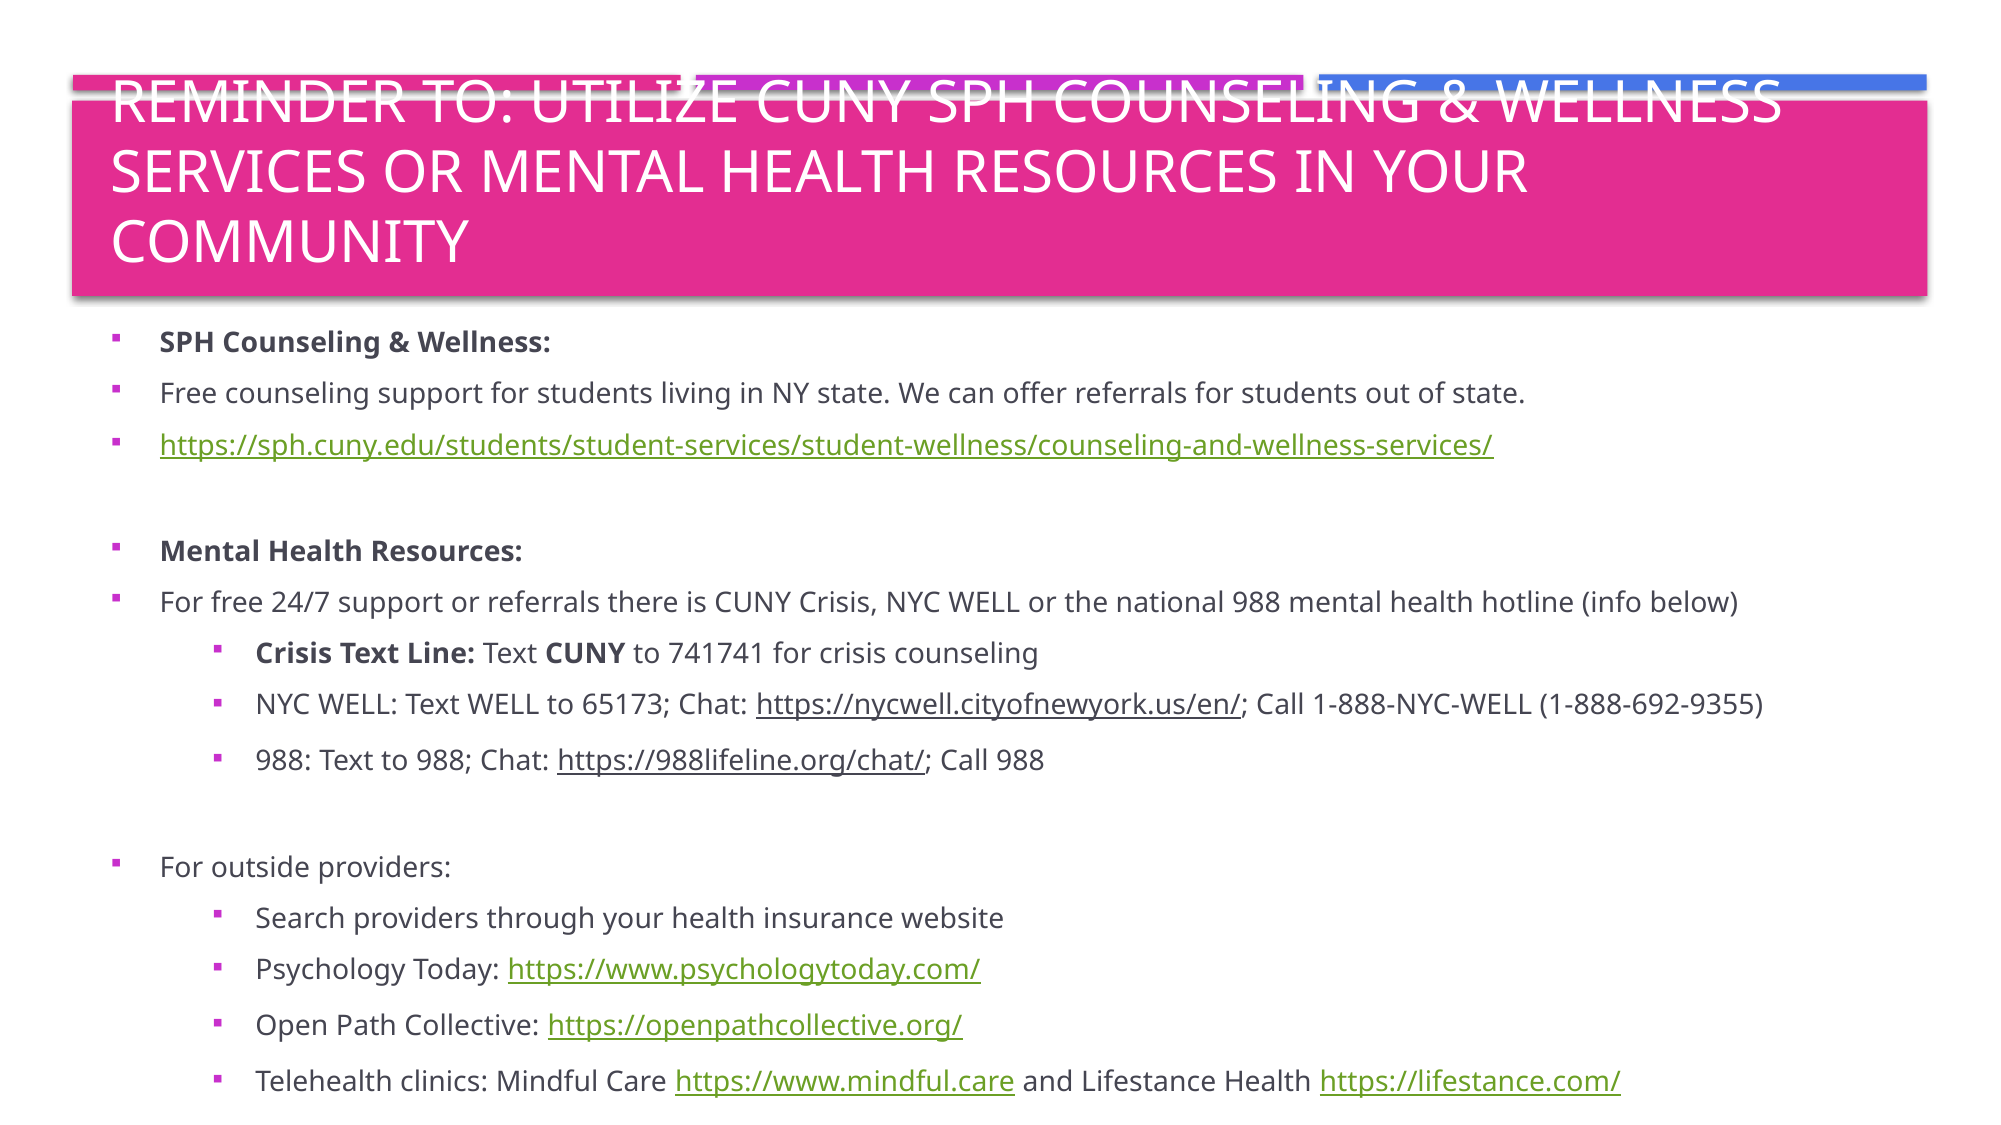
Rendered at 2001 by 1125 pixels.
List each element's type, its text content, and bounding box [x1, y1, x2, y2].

title Reminder to: utilize CUNY SPH Counseling & wellness services or mental health resources in your community [95, 115, 1905, 282]
list SPH Counseling & Wellness: Free counseling support for students living in NY state. We can offer referrals for students out of state. https://sph.cuny.edu/students/student-services/student-wellness/counseling-and-wellness-services/ Mental Health Resources: For free 24/7 support or referrals there is CUNY Crisis, NYC WELL or the national 988 mental health hotline (info below) Crisis Text Line: Text CUNY to 741741 for crisis counseling NYC WELL: Text WELL to 65173; Chat: https://nycwell.cityofnewyork.us/en/; Call 1-888-NYC-WELL (1-888-692-9355) 988: Text to 988; Chat: https://988lifeline.org/chat/; Call 988 For outside providers: Search providers through your health insurance website Psychology Today: https://www.psychologytoday.com/ Open Path Collective: https://openpathcollective.org/ Telehealth clinics: Mindful Care https://www.mindful.care and Lifestance Health https://lifestance.com/ [95, 316, 1905, 1113]
